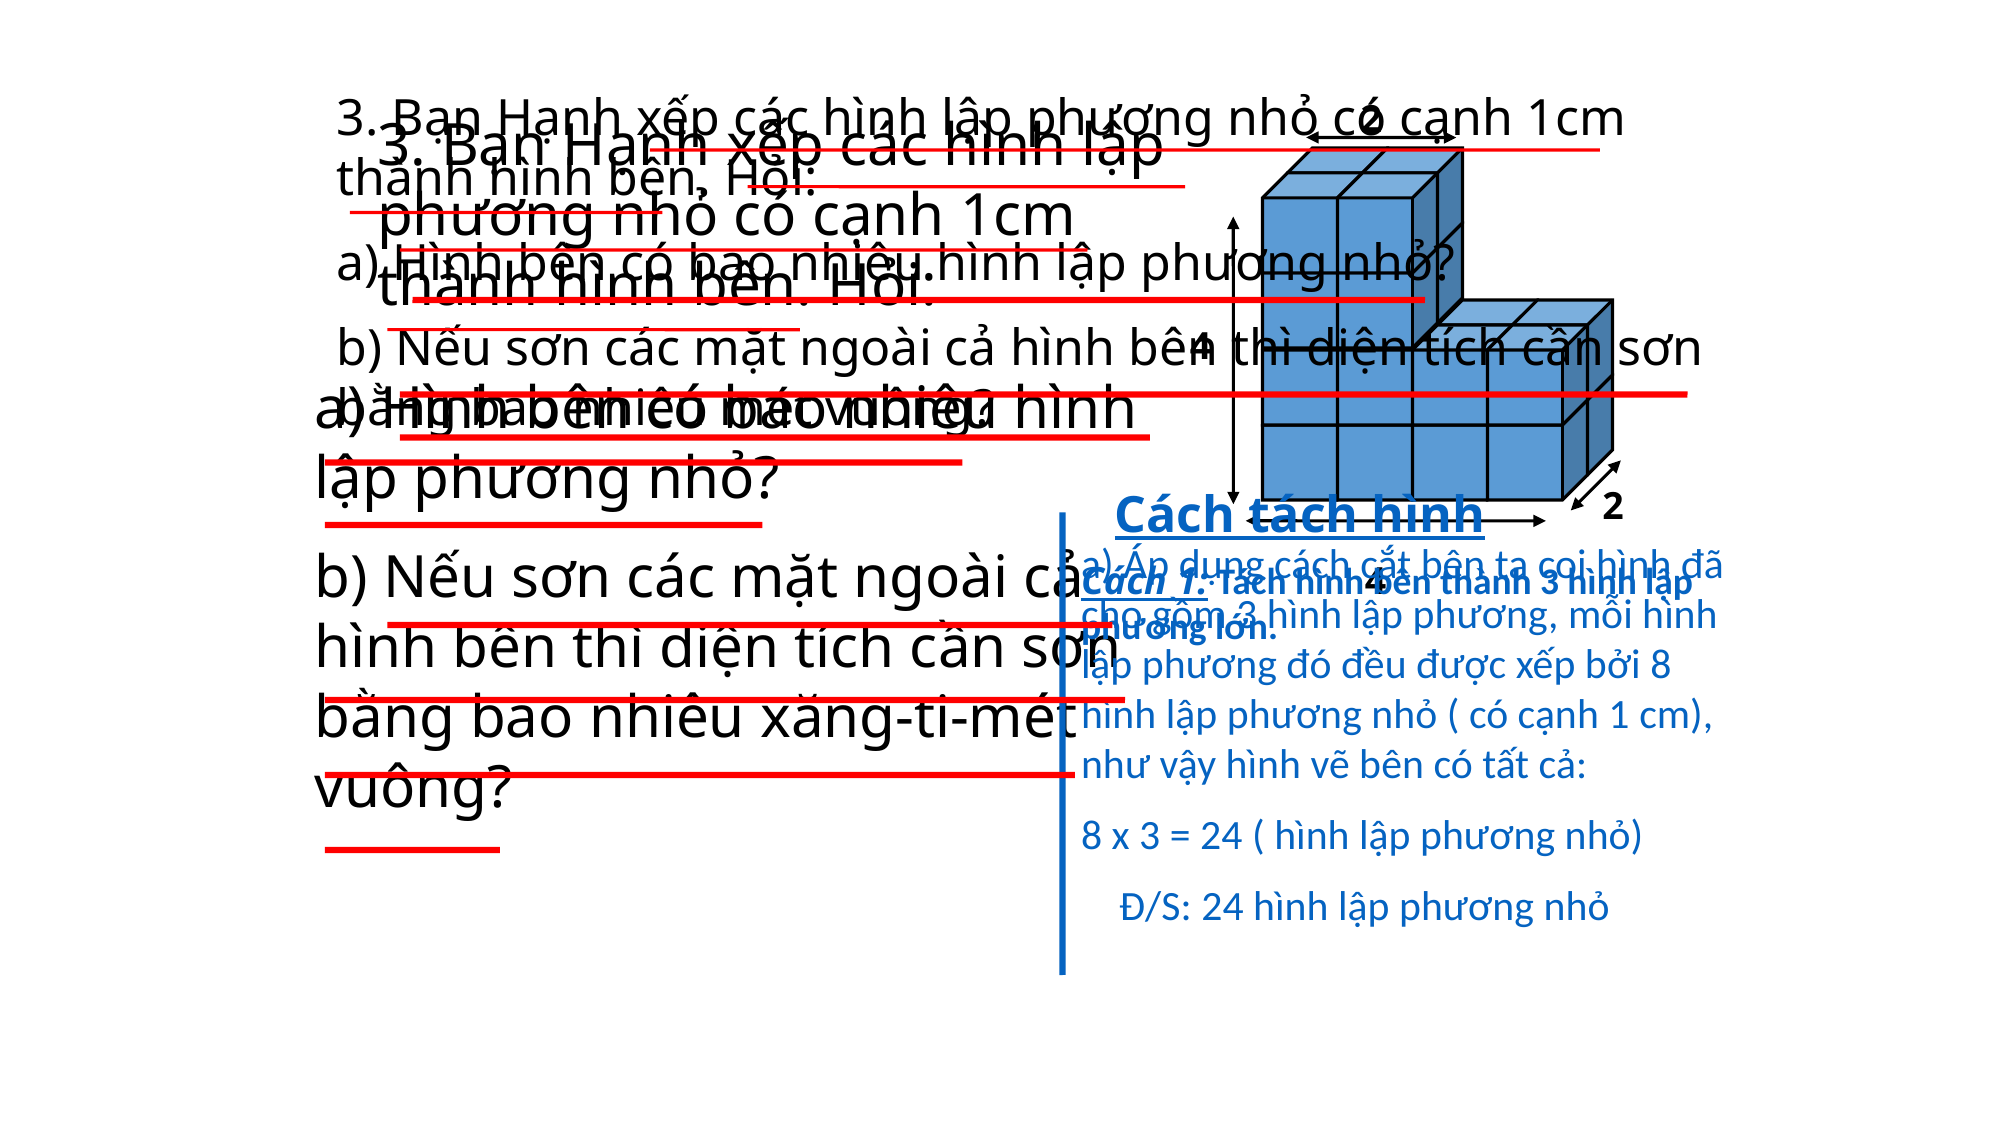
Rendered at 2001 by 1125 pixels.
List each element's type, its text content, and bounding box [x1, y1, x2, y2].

text_box a) Hình bên có bao nhiêu hình lập phương nhỏ? b) Nếu sơn các mặt ngoài cả hình bên thì diện tích cần sơn bằng bao nhiêu xăng-ti-mét vuông? [299, 362, 1188, 827]
text_box Cách tách hình [1100, 474, 1588, 529]
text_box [1412, 299, 1613, 500]
text_box 2 [1588, 474, 1688, 529]
text_box a) Áp dụng cách cắt bên ta coi hình đã cho gồm 3 hình lập phương, mỗi hình lập phương đó đều được xếp bởi 8 hình lập phương nhỏ ( có cạnh 1 cm), như vậy hình vẽ bên có tất cả: 8 x 3 = 24 ( hình lập phương nhỏ) Đ/S: 24 hình lập phương nhỏ [1066, 529, 1754, 936]
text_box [1262, 147, 1463, 348]
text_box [1262, 348, 1412, 500]
text_box 3. Bạn Hạnh xếp các hình lập phương nhỏ có cạnh 1cm thành hình bên. Hỏi: a) Hình bên có bao nhiêu hình lập phương nhỏ? b) Nếu sơn các mặt ngoài cả hình bên thì diện tích cần sơn bằng bao nhiêu mét vuông? [322, 77, 1760, 443]
text_box [1613, 460, 1621, 474]
